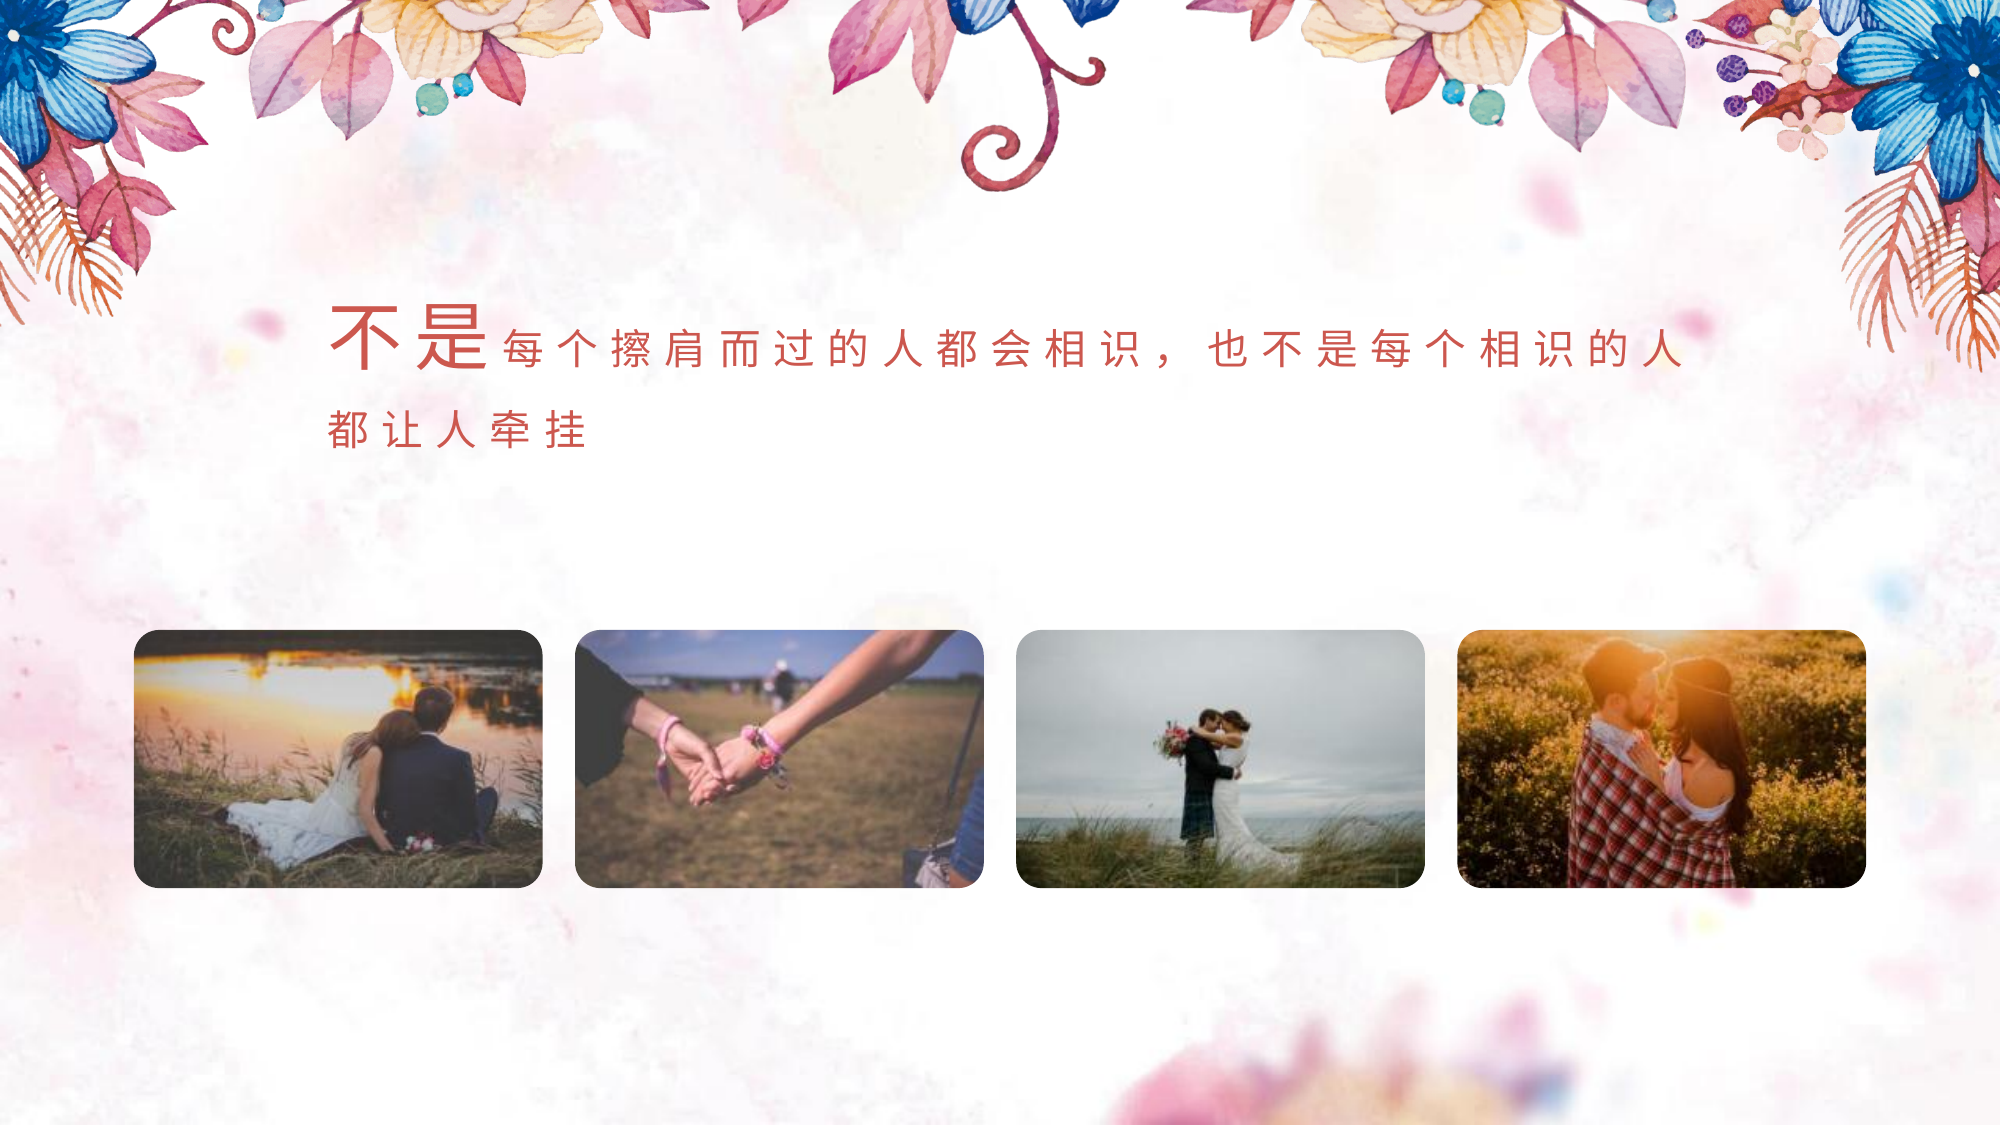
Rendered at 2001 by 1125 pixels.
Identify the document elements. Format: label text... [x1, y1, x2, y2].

text_box 不是每个擦肩而过的人都会相识，也不是每个相识的人都让人牵挂 [312, 236, 1718, 462]
picture [0, 0, 2000, 1125]
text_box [133, 629, 1867, 889]
